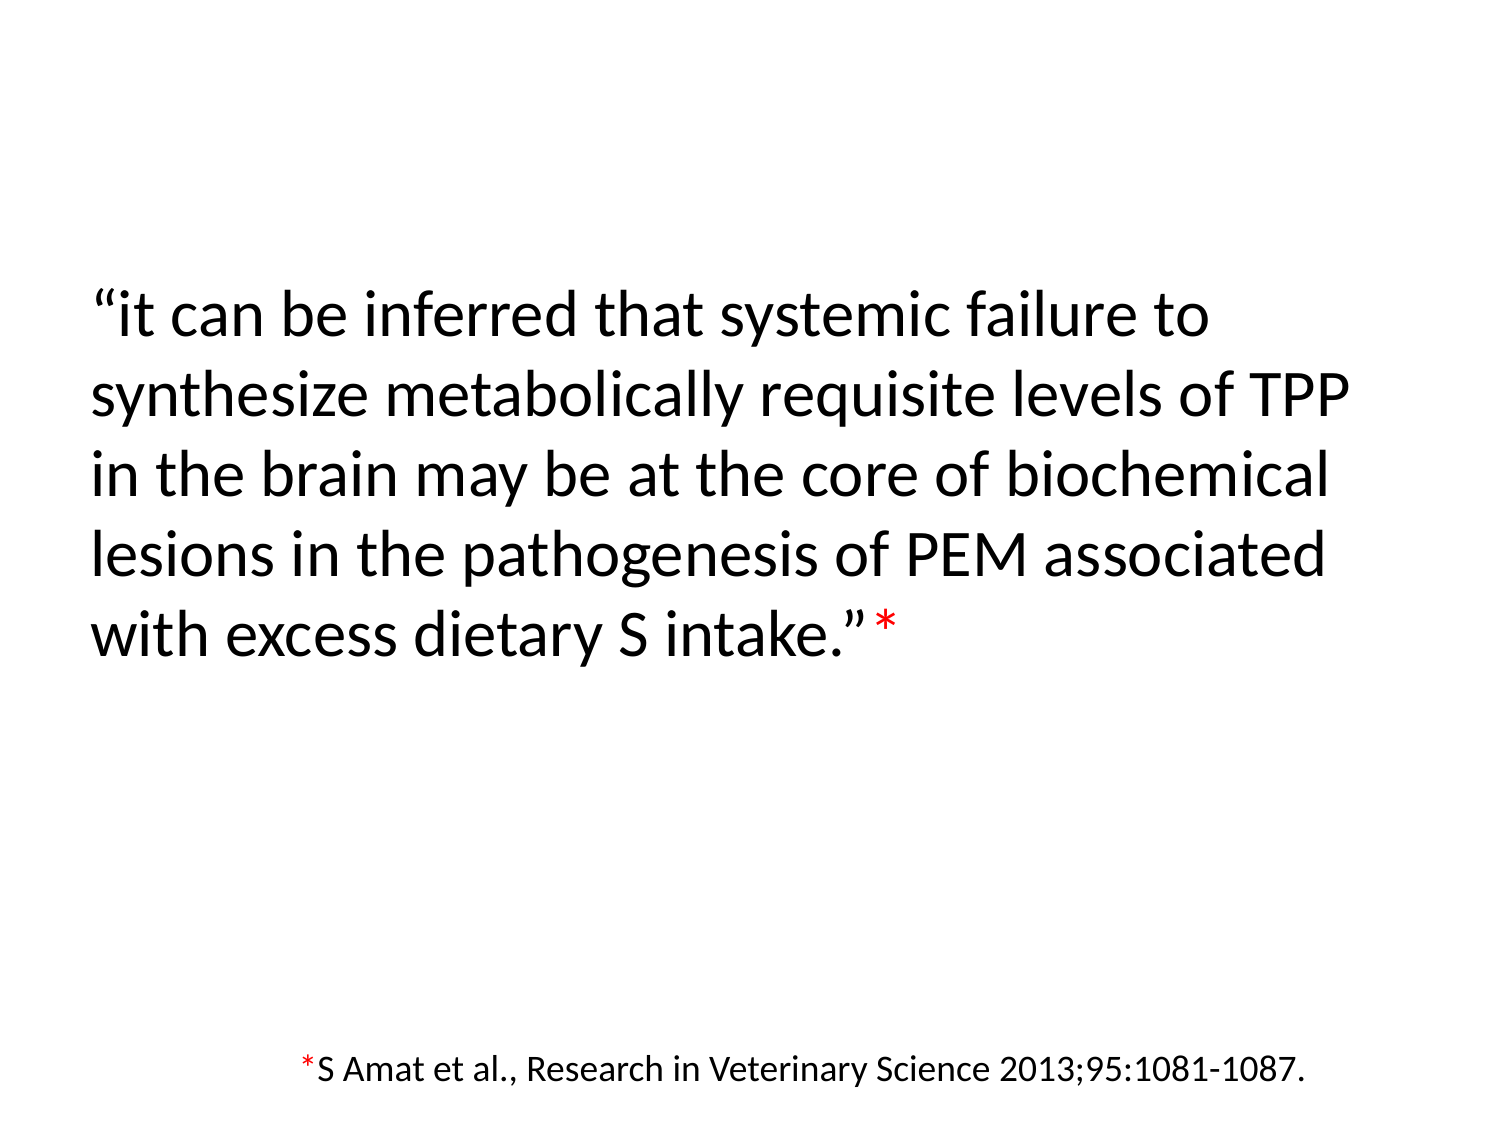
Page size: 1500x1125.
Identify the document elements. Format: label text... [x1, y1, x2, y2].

list “it can be inferred that systemic failure to synthesize metabolically requisite levels of TPP in the brain may be at the core of biochemical lesions in the pathogenesis of PEM associated with excess dietary S intake.”* [75, 262, 1425, 1005]
text_box *S Amat et al., Research in Veterinary Science 2013;95:1081-1087. [283, 1036, 1322, 1096]
